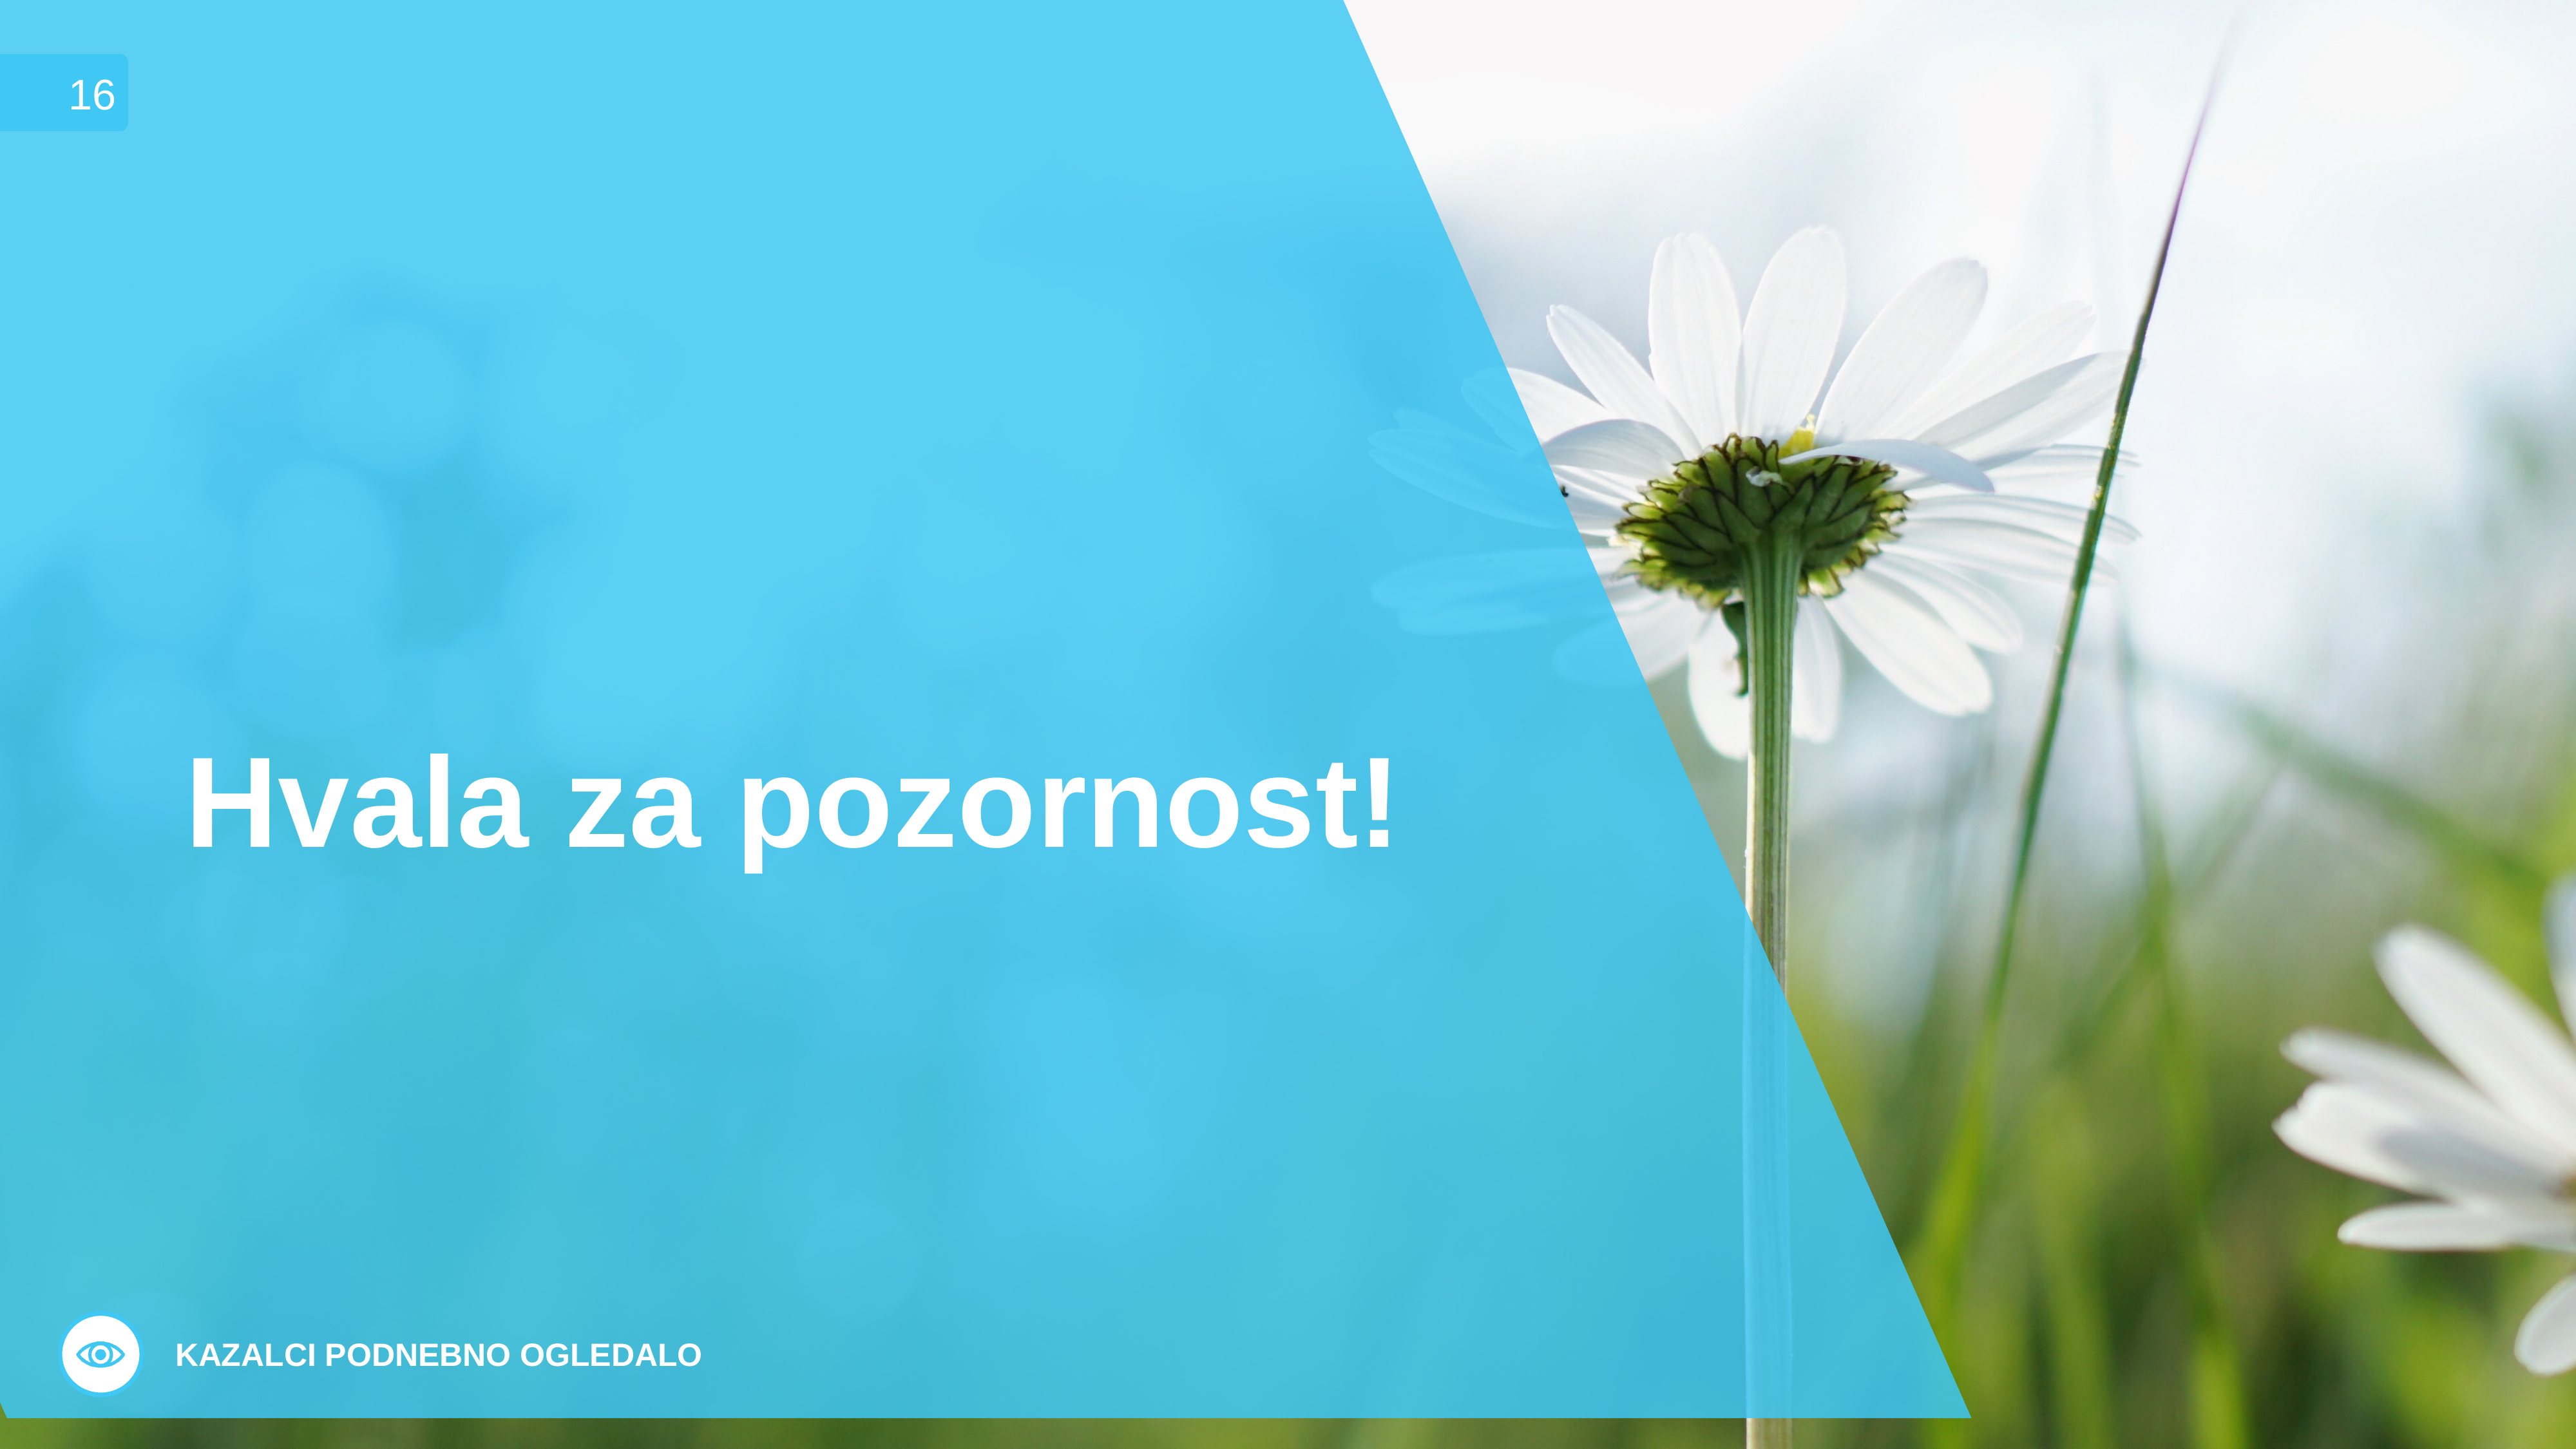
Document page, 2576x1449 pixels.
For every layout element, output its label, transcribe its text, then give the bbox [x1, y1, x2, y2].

picture [62, 1316, 139, 1392]
slide_number 16 [0, 53, 129, 131]
title Hvala za pozornost! [175, 279, 1545, 880]
picture [0, 0, 2576, 1449]
